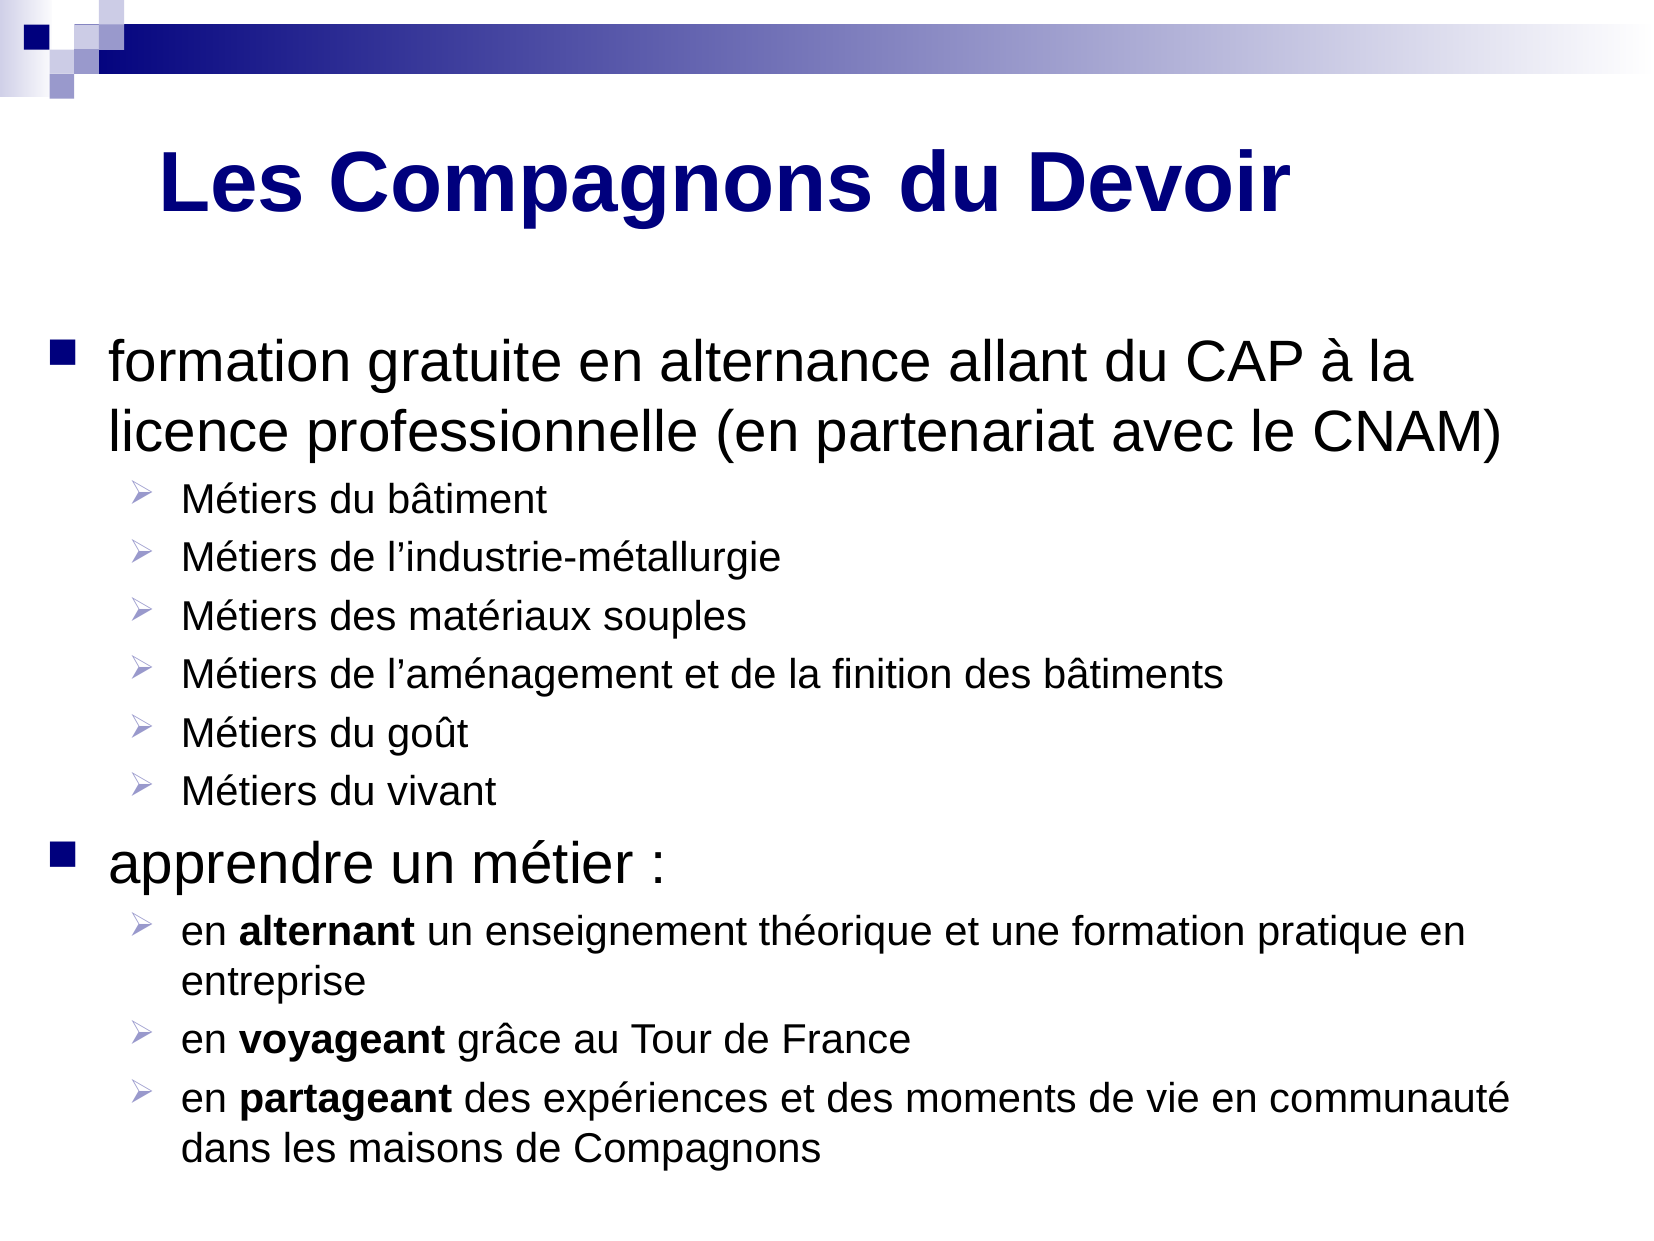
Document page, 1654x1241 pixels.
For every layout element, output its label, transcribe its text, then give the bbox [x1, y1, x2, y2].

title Les Compagnons du Devoir [141, 76, 1571, 278]
list formation gratuite en alternance allant du CAP à la licence professionnelle (en partenariat avec le CNAM) Métiers du bâtiment Métiers de l’industrie-métallurgie Métiers des matériaux souples Métiers de l’aménagement et de la finition des bâtiments Métiers du goût Métiers du vivant apprendre un métier : en alternant un enseignement théorique et une formation pratique en entreprise en voyageant grâce au Tour de France en partageant des expériences et des moments de vie en communauté dans les maisons de Compagnons [29, 315, 1607, 1218]
